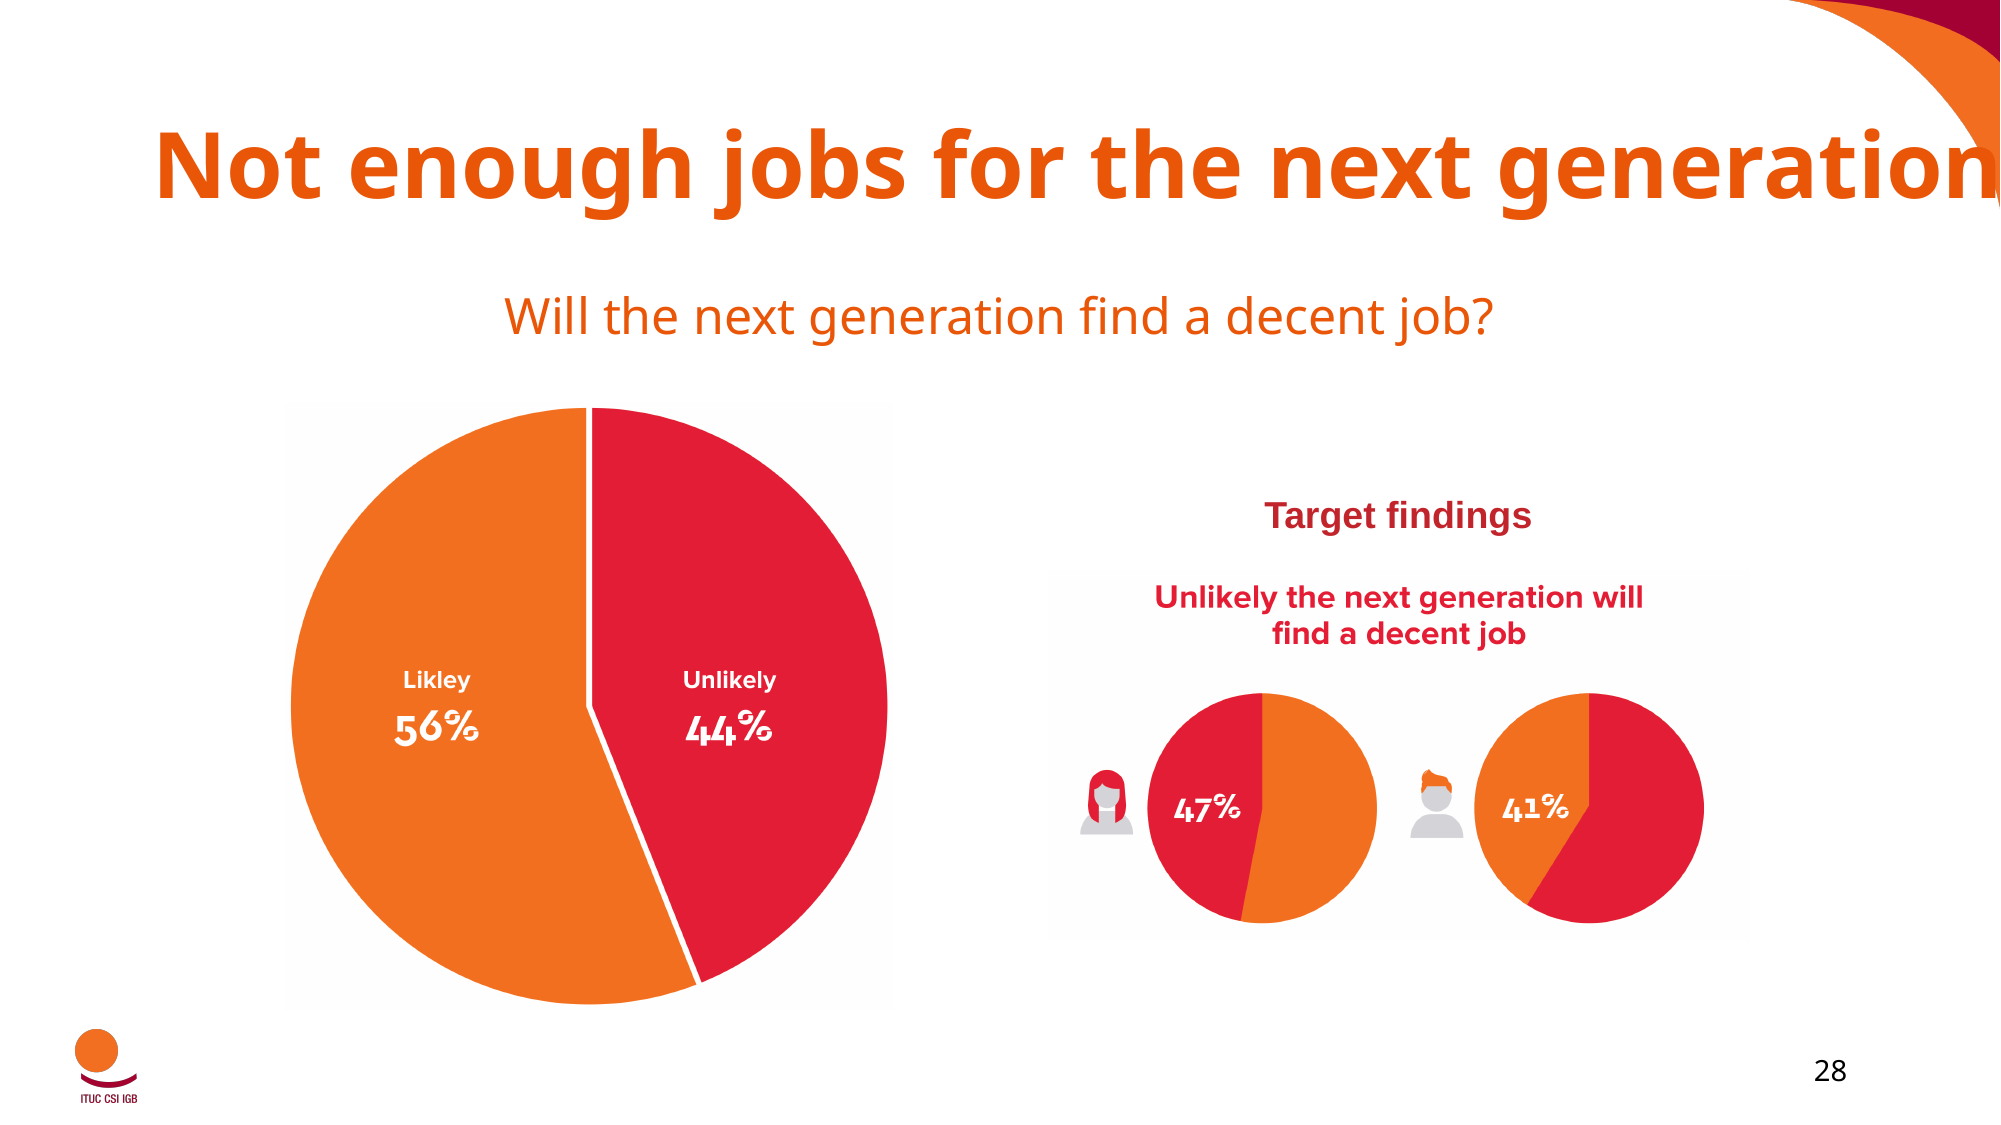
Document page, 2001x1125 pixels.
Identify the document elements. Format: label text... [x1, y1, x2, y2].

picture [1767, 0, 2000, 59]
title Not enough jobs for the next generation [137, 59, 2000, 278]
text_box Will the next generation find a decent job? [137, 278, 1863, 352]
picture [285, 402, 893, 1010]
picture [1048, 570, 1750, 941]
text_box Target findings [974, 483, 1823, 543]
picture [75, 1029, 138, 1103]
